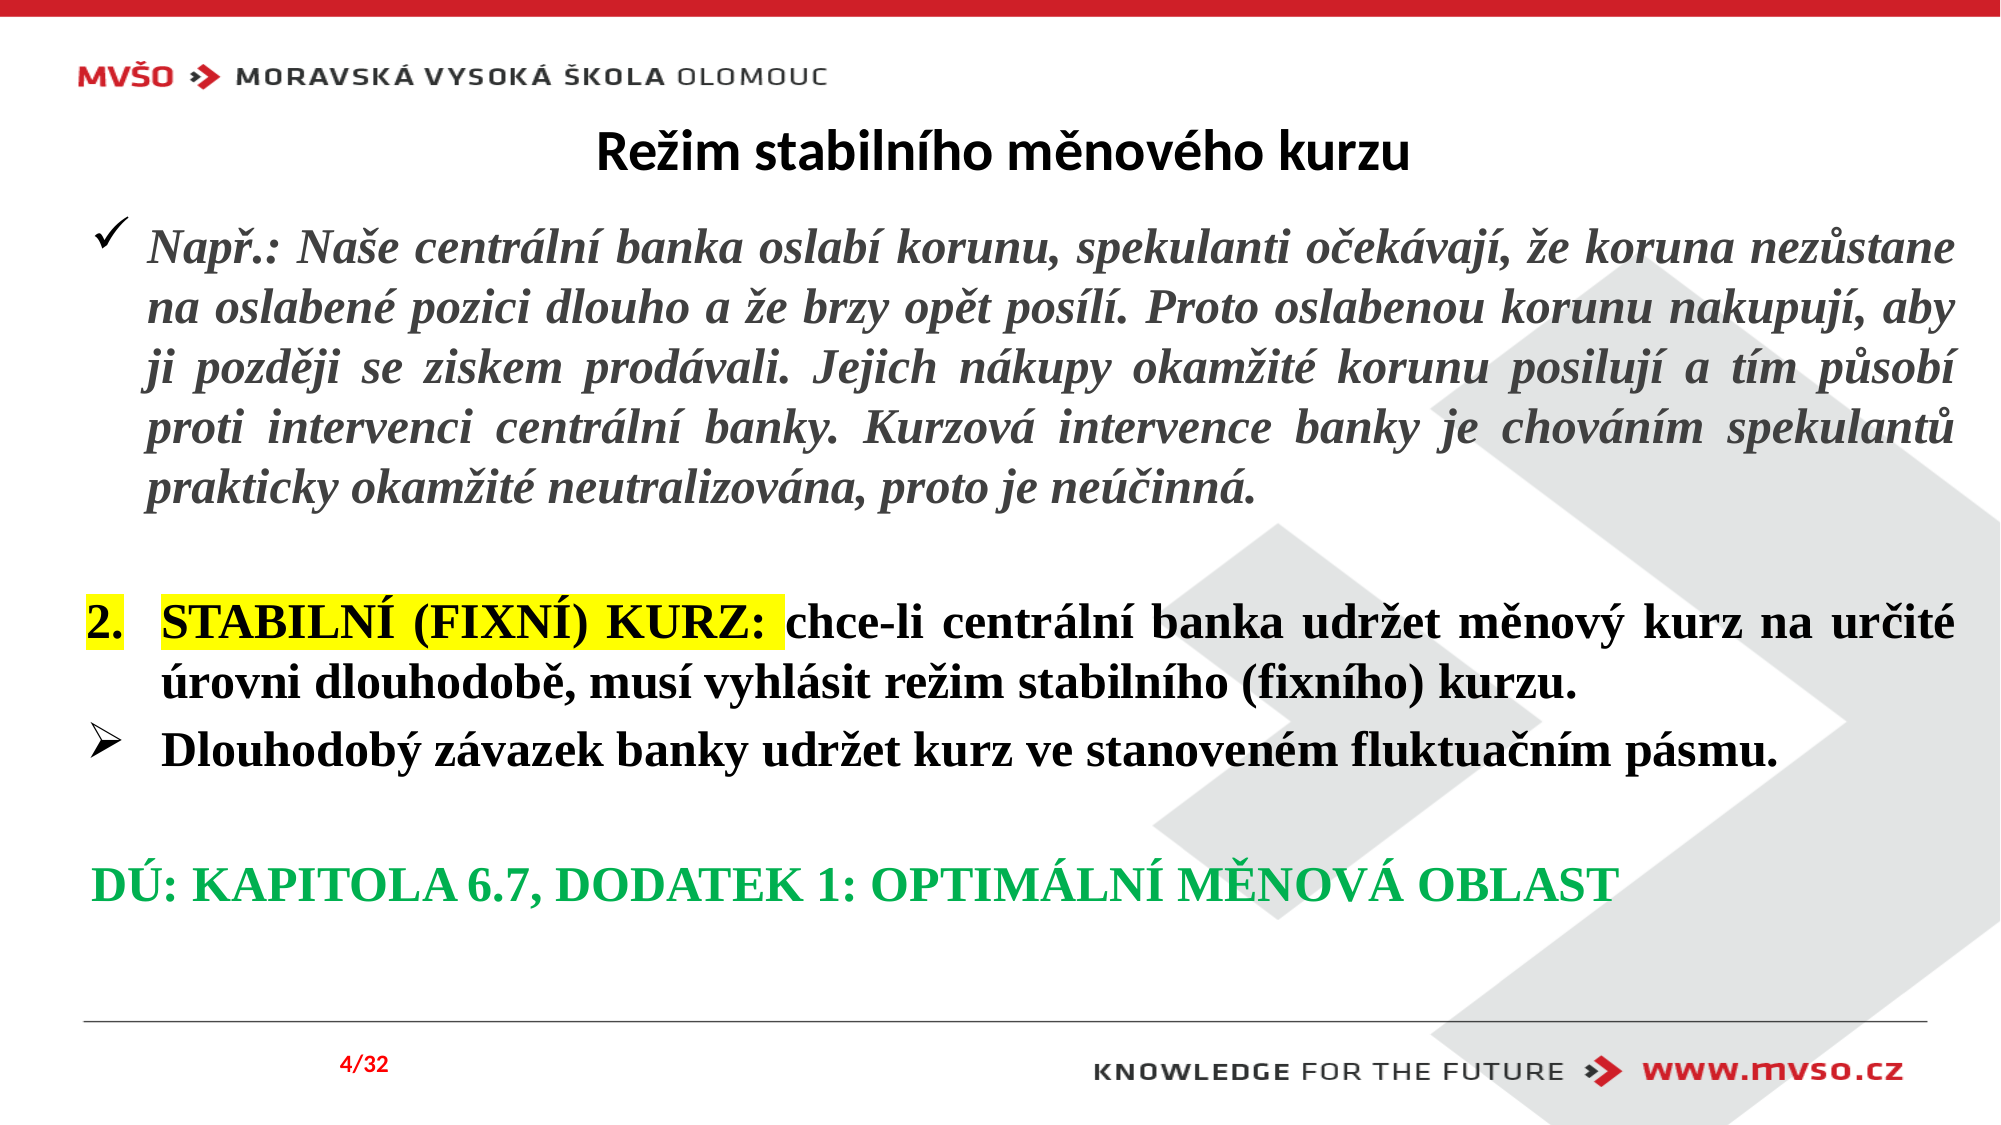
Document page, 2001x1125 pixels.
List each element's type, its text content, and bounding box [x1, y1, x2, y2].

picture [0, 0, 2001, 1125]
list Např.: Naše centrální banka oslabí korunu, spekulanti očekávají, že koruna nezůstane na oslabené pozici dlouho a že brzy opět posílí. Proto oslabenou korunu nakupují, aby ji později se ziskem prodávali. Jejich nákupy okamžité korunu posilují a tím působí proti intervenci centrální banky. Kurzová intervence banky je chováním spekulantů prakticky okamžité neutralizována, proto je neúčinná. STABILNÍ (FIXNÍ) KURZ: chce-li centrální banka udržet měnový kurz na určité úrovni dlouhodobě, musí vyhlásit režim stabilního (fixního) kurzu. Dlouhodobý závazek banky udržet kurz ve stanoveném fluktuačním pásmu. DÚ: KAPITOLA 6.7, DODATEK 1: OPTIMÁLNÍ MĚNOVÁ OBLAST [57, 206, 1973, 1041]
text_box 4/32 [324, 1040, 463, 1085]
title Režim stabilního měnového kurzu [57, 111, 1951, 185]
